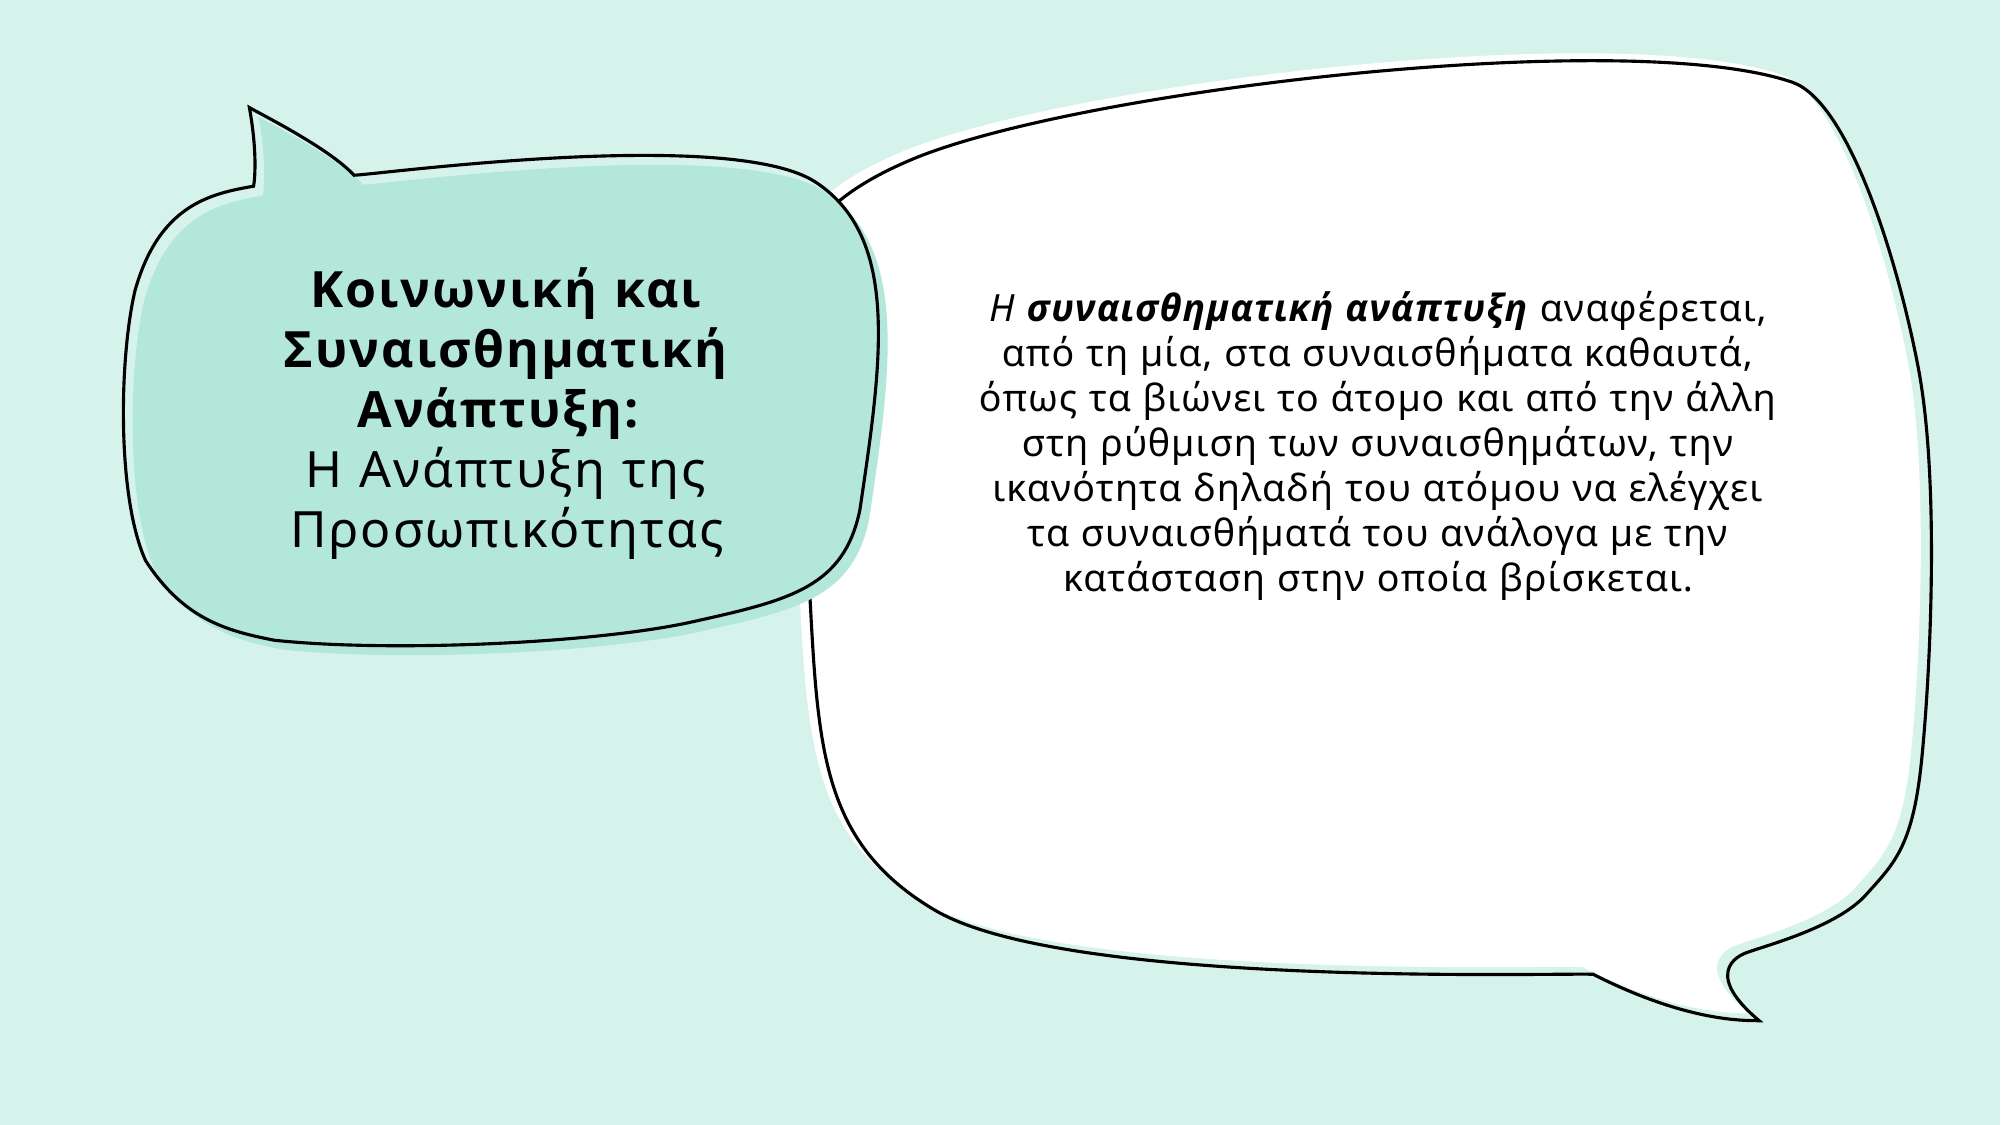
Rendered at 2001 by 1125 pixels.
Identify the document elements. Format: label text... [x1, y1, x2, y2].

text_box [800, 602, 902, 889]
text_box [174, 205, 889, 657]
text_box [831, 53, 1798, 200]
list Η συναισθηματική ανάπτυξη αναφέρεται, από τη μία, στα συναισθήματα καθαυτά, όπως τα βιώνει το άτομο και από την άλλη στη ρύθμιση των συναισθημάτων, την ικανότητα δηλαδή του ατόμου να ελέγχει τα συναισθήματά του ανάλογα με την κατάσταση στην οποία βρίσκεται. [960, 185, 1797, 878]
text_box [810, 60, 1932, 1021]
text_box [122, 105, 880, 647]
text_box [0, 0, 2000, 1125]
